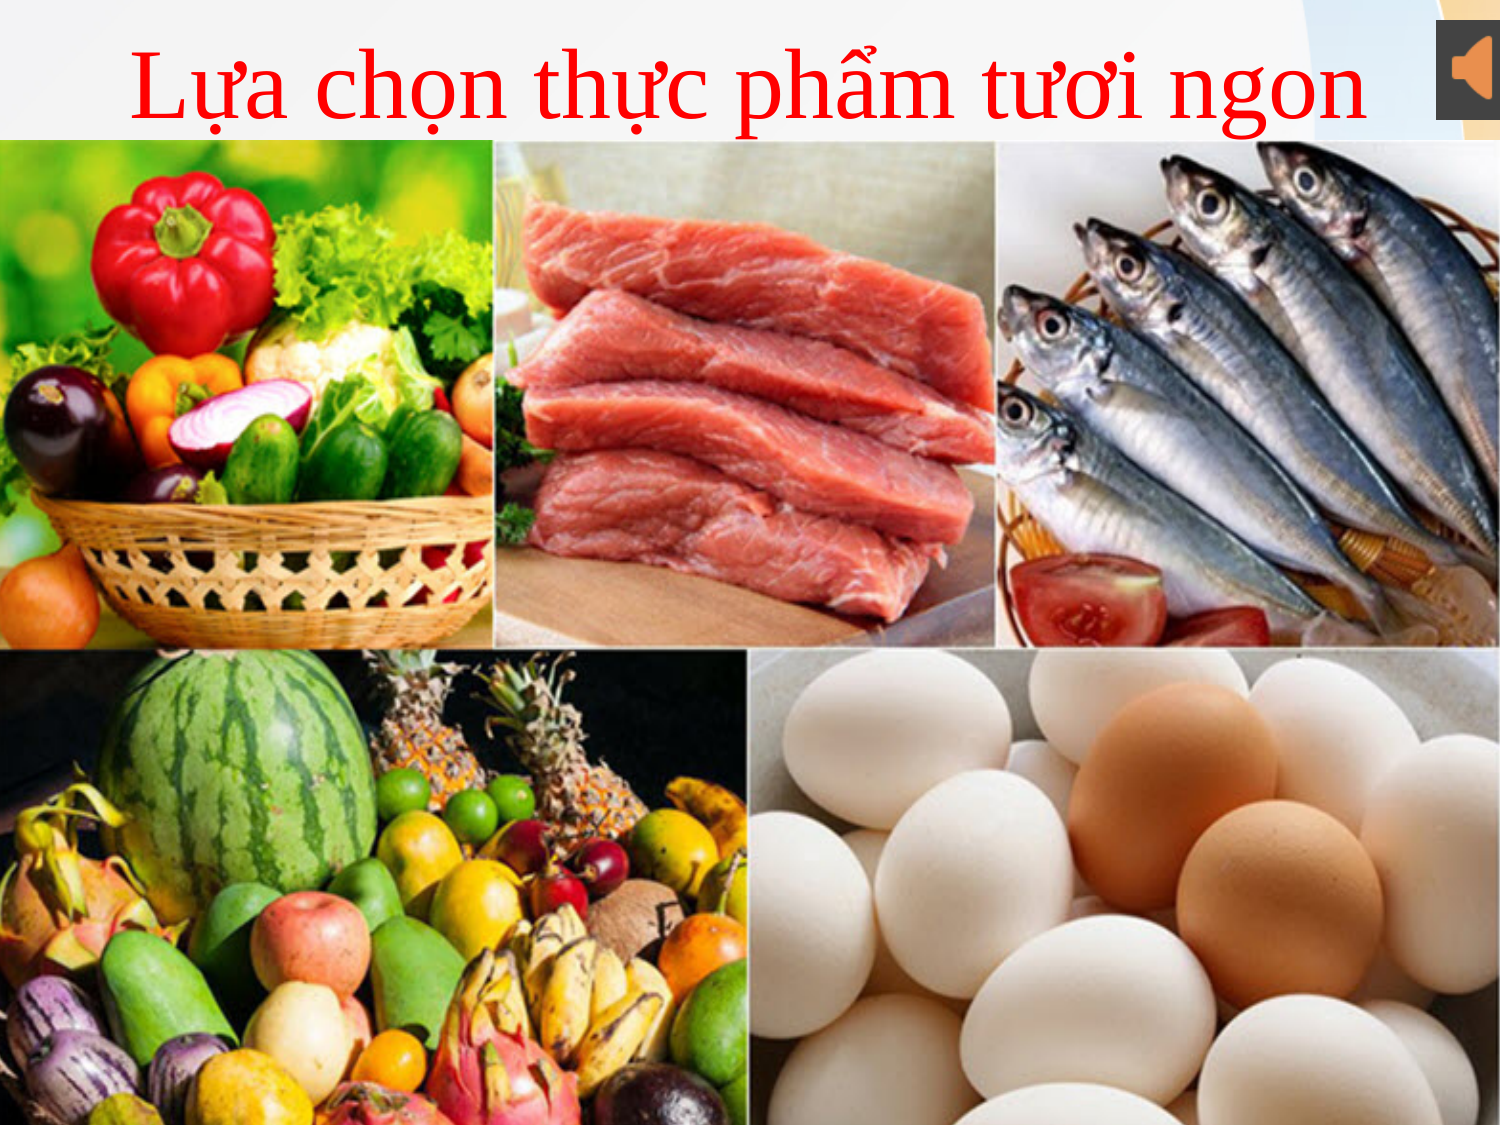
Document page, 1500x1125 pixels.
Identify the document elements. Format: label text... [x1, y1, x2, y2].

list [0, 140, 1500, 1125]
picture [0, 0, 1500, 140]
title Lựa chọn thực phẩm tươi ngon [74, 30, 1426, 127]
